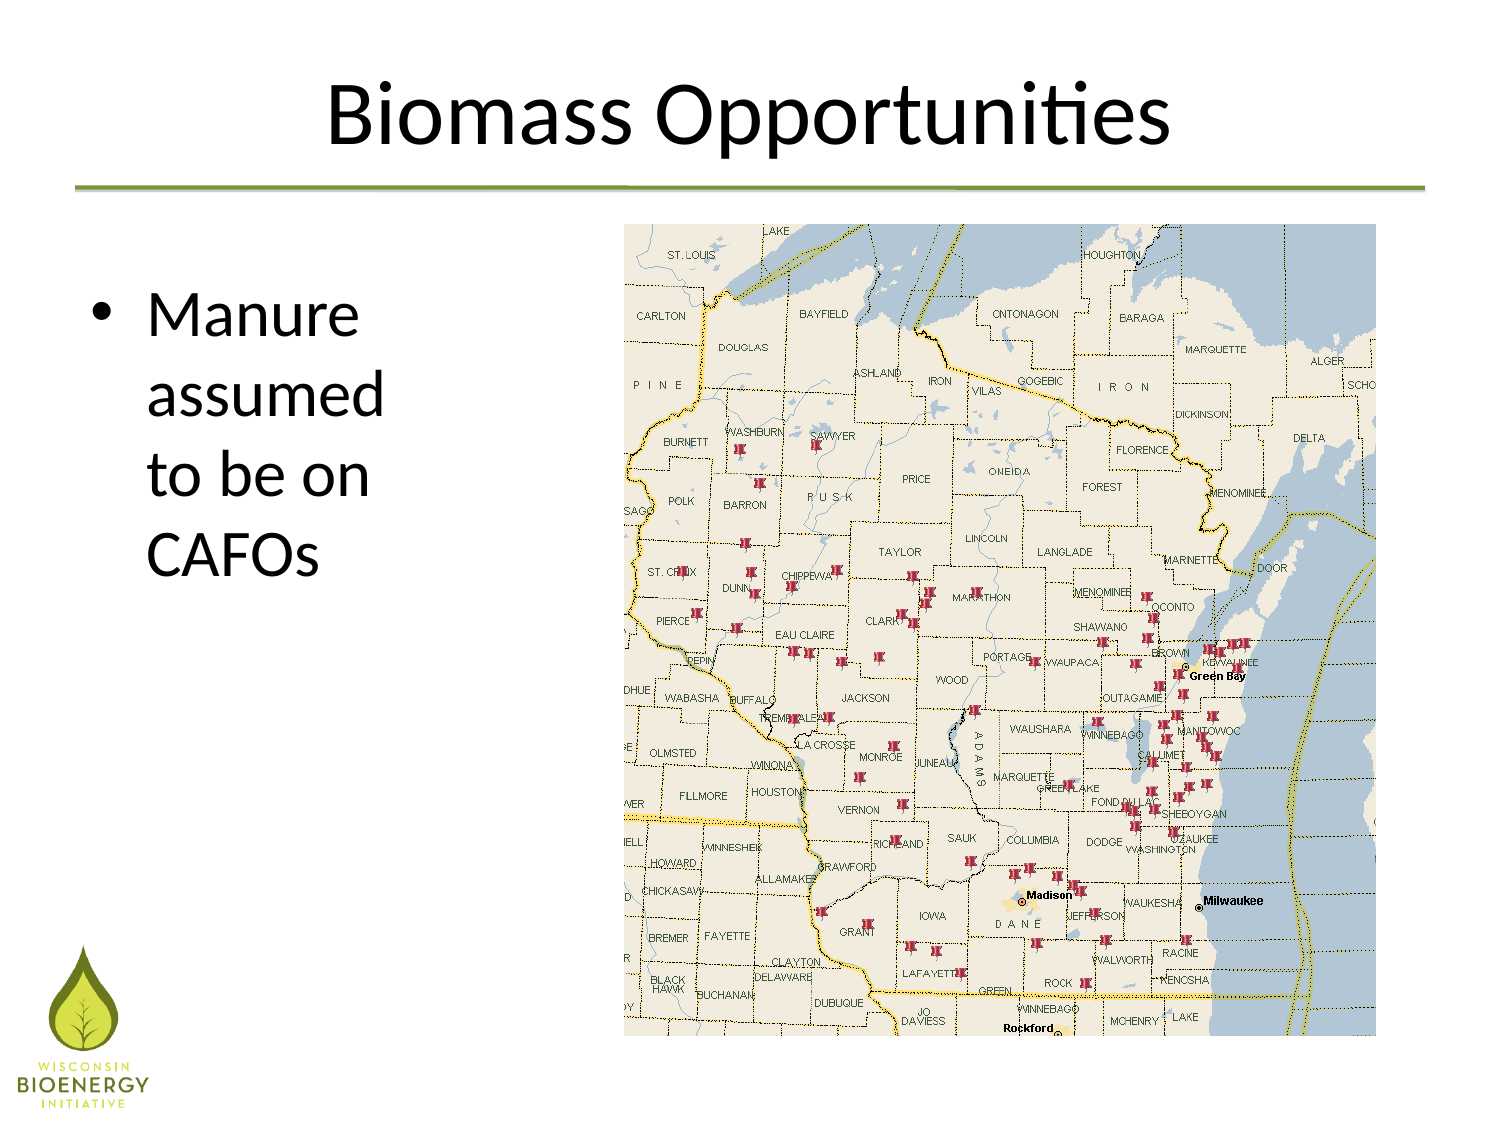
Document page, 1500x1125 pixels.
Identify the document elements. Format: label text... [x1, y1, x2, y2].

title Biomass Opportunities [75, 45, 1425, 200]
picture [0, 936, 161, 1125]
list Manure assumed to be on CAFOs [75, 262, 463, 1005]
picture [624, 224, 1376, 1036]
